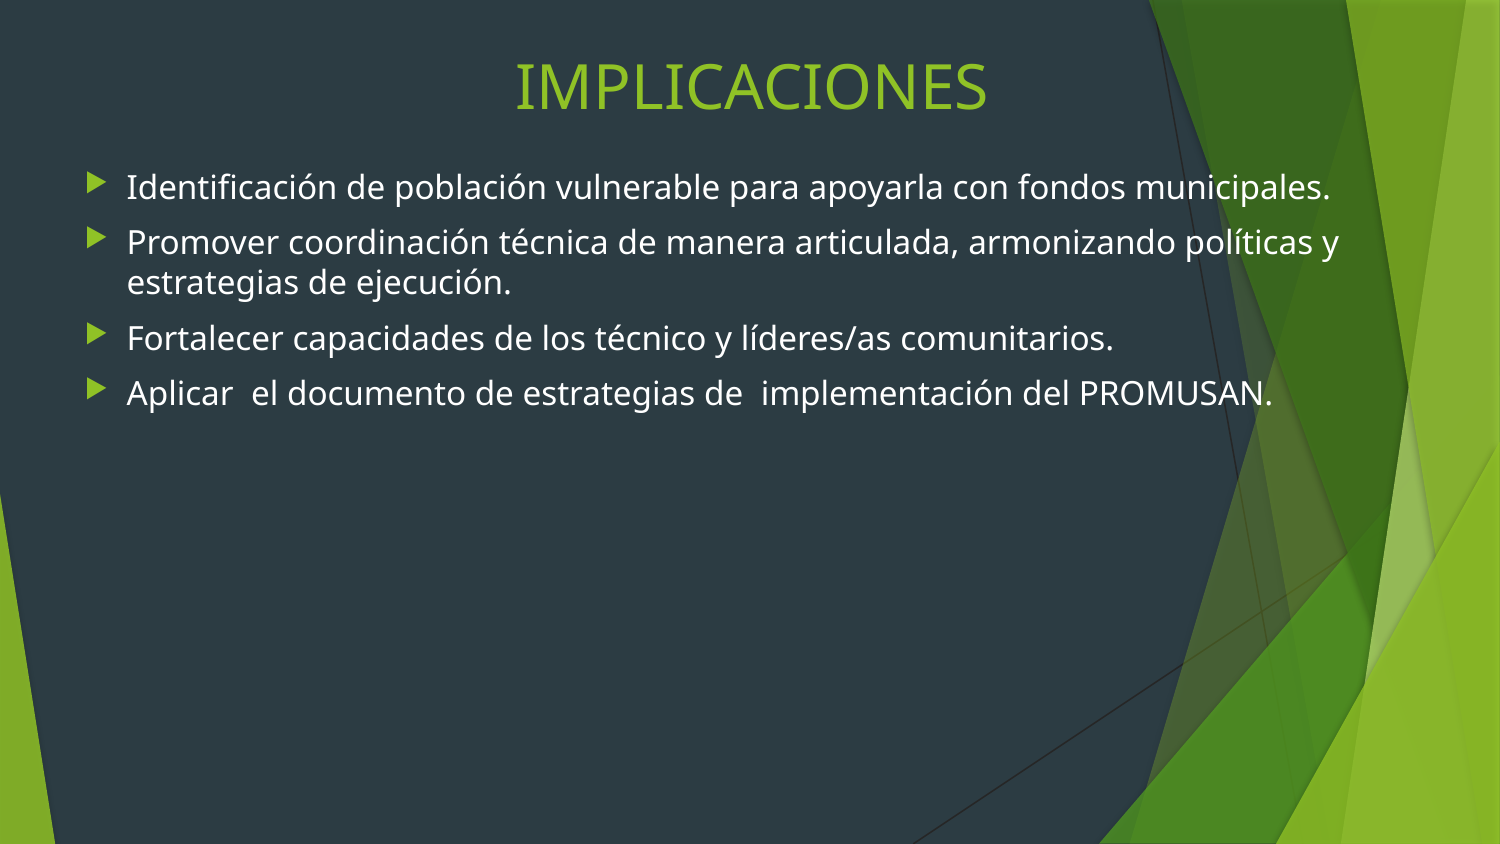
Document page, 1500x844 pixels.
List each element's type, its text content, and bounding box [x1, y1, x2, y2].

list Identificación de población vulnerable para apoyarla con fondos municipales. Promover coordinación técnica de manera articulada, armonizando políticas y estrategias de ejecución. Fortalecer capacidades de los técnico y líderes/as comunitarios. Aplicar el documento de estrategias de implementación del PROMUSAN. [73, 160, 1424, 706]
title IMPLICACIONES [223, 41, 1282, 151]
